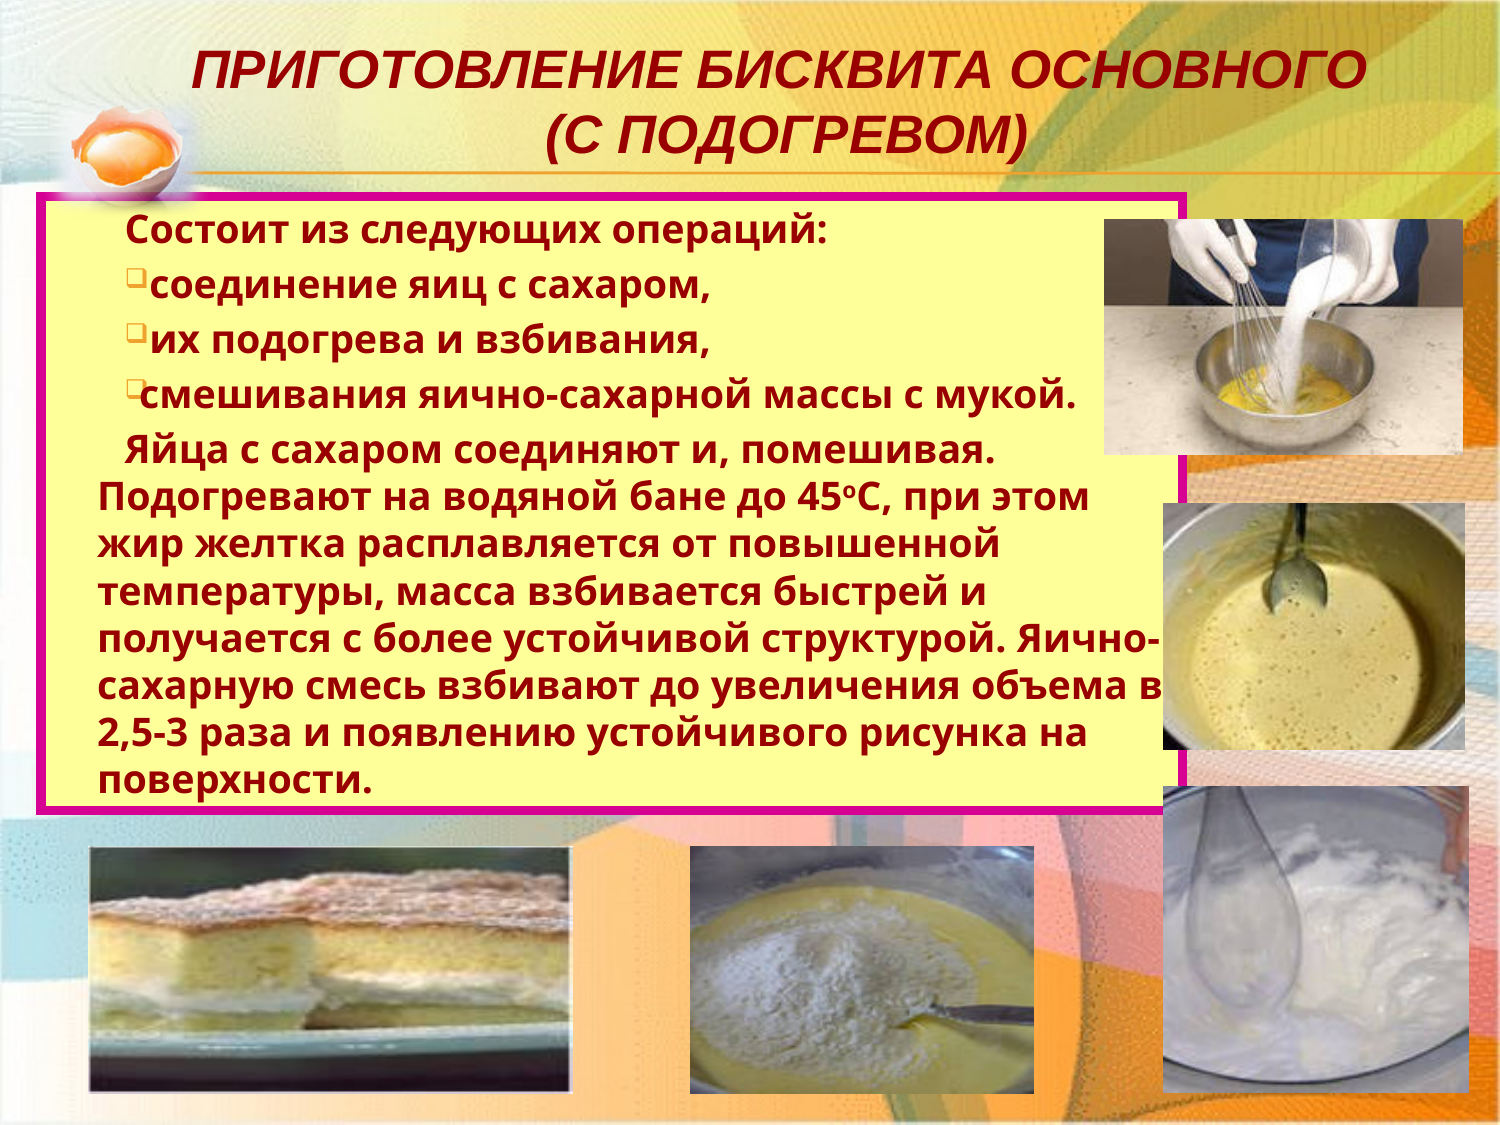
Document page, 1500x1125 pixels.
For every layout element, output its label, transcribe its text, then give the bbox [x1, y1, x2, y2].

list Состоит из следующих операций: соединение яиц с сахаром, их подогрева и взбивания, смешивания яично-сахарной массы с мукой. Яйца с сахаром соединяют и, помешивая. Подогревают на водяной бане до 45оС, при этом жир желтка расплавляется от повышенной температуры, масса взбивается быстрей и получается с более устойчивой структурой. Яично-сахарную смесь взбивают до увеличения объема в 2,5-3 раза и появлению устойчивого рисунка на поверхности. [40, 196, 1184, 811]
picture [0, 0, 1500, 1125]
title Приготовление бисквита основного (с подогревом) [75, 30, 1500, 169]
